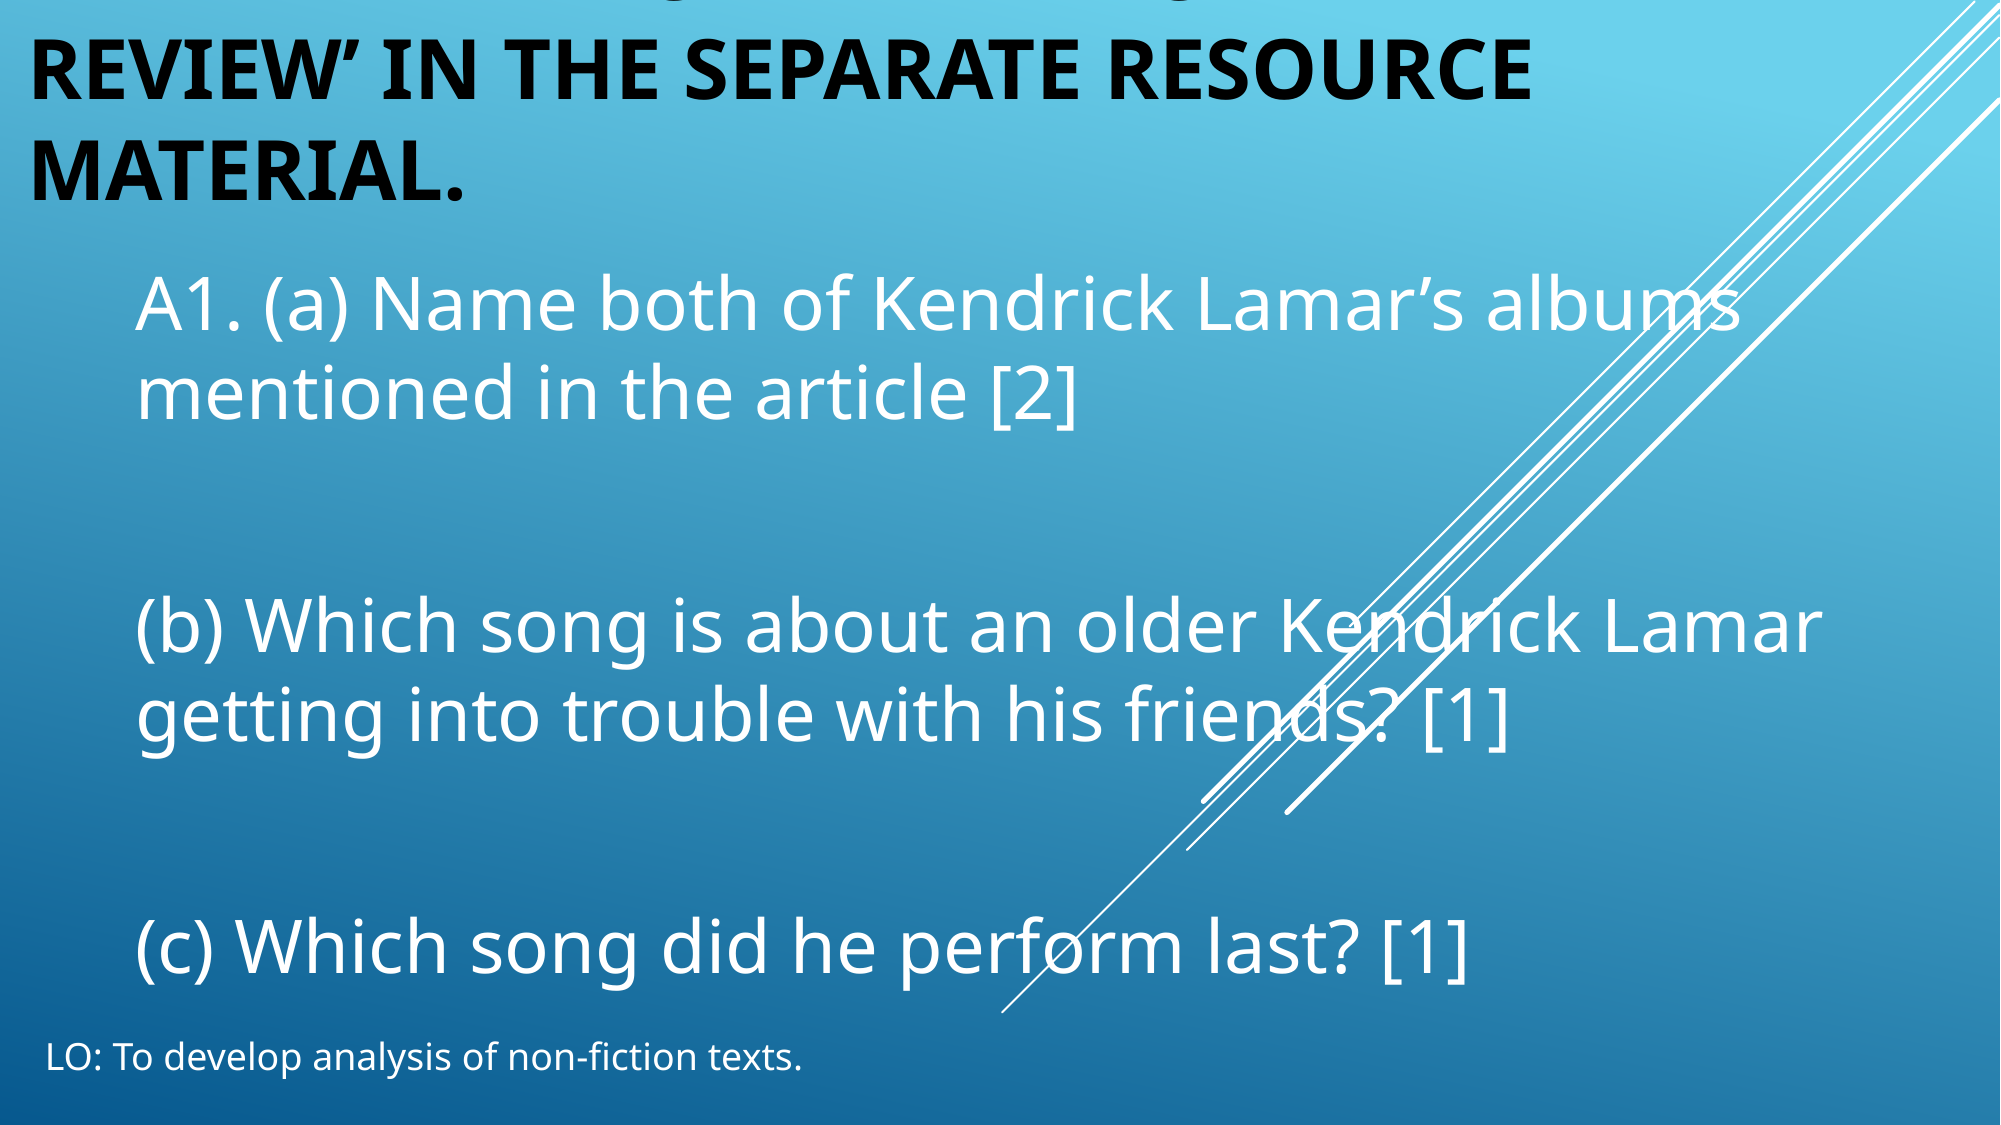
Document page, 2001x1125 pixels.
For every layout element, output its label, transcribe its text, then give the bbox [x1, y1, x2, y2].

subtitle A1. (a) Name both of Kendrick Lamar’s albums mentioned in the article [2] (b) Which song is about an older Kendrick Lamar getting into trouble with his friends? [1] (c) Which song did he perform last? [1] [120, 248, 1899, 1001]
title Read the article ‘Kendrick Lamar Live Review’ in the separate Resource Material. [12, 20, 1952, 225]
text_box LO: To develop analysis of non-fiction texts. [30, 1025, 1222, 1085]
